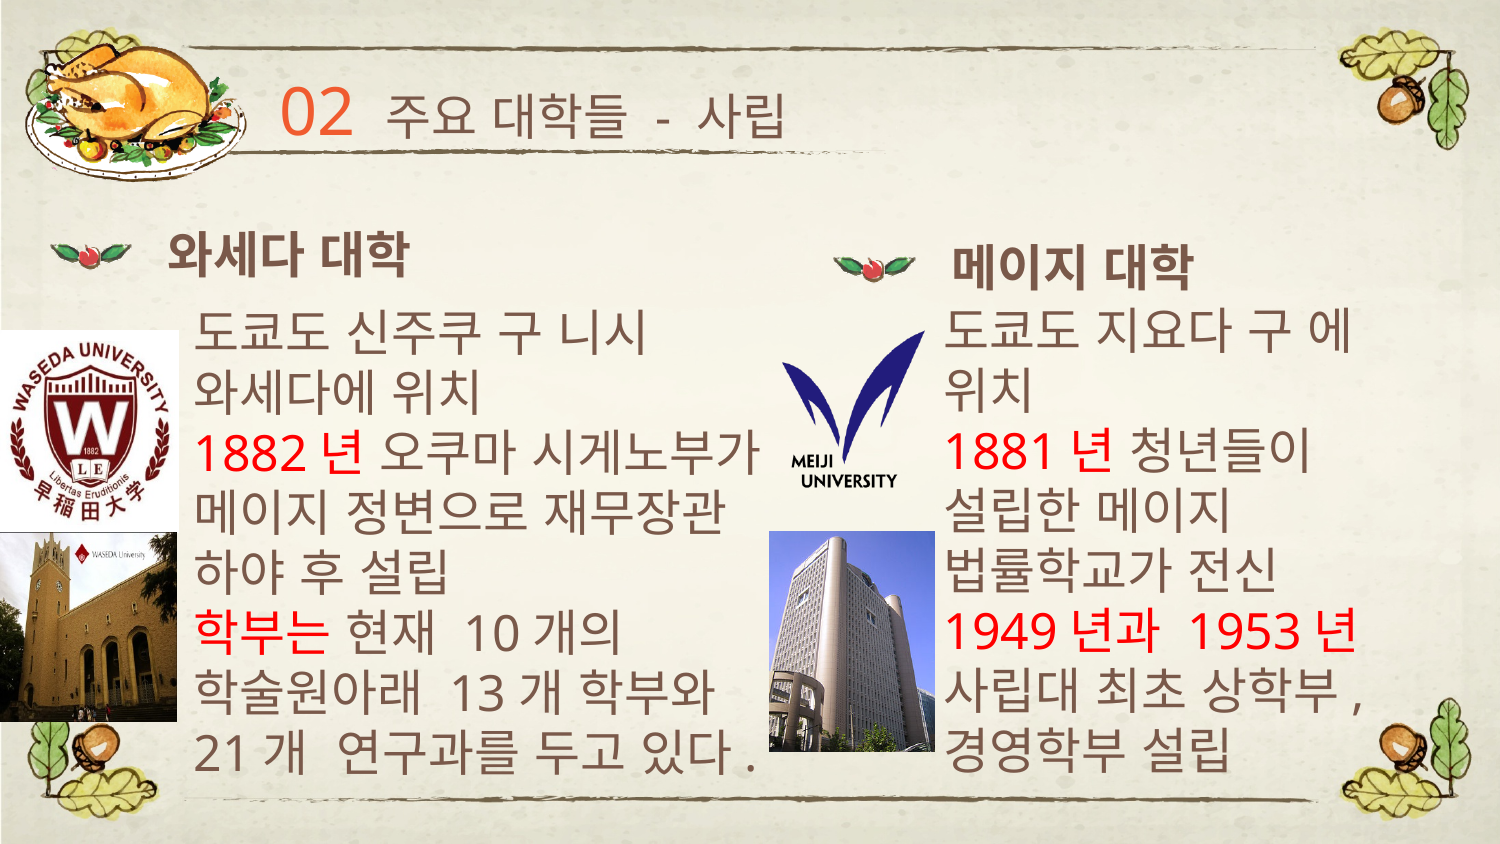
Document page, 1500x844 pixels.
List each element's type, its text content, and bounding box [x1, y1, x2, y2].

text_box 메이지 대학 [936, 228, 1211, 291]
text_box 도쿄도 지요다 구 에 위치 1881년 청년들이 설립한 메이지 법률학교가 전신 1949년과 1953년 사립대 최초 상학부, 경영학부 설립 [928, 291, 1467, 844]
text_box 02 주요 대학들 - 사립 [268, 61, 804, 136]
text_box 도쿄도 신주쿠 구 니시 와세다에 위치 1882년 오쿠마 시게노부가 메이지 정변으로 재무장관 하야 후 설립 학부는 현재 10개의 학술원아래 13개 학부와 21개 연구과를 두고 있다. [178, 293, 777, 789]
picture [0, 0, 1500, 844]
text_box 와세다 대학 [152, 216, 427, 291]
